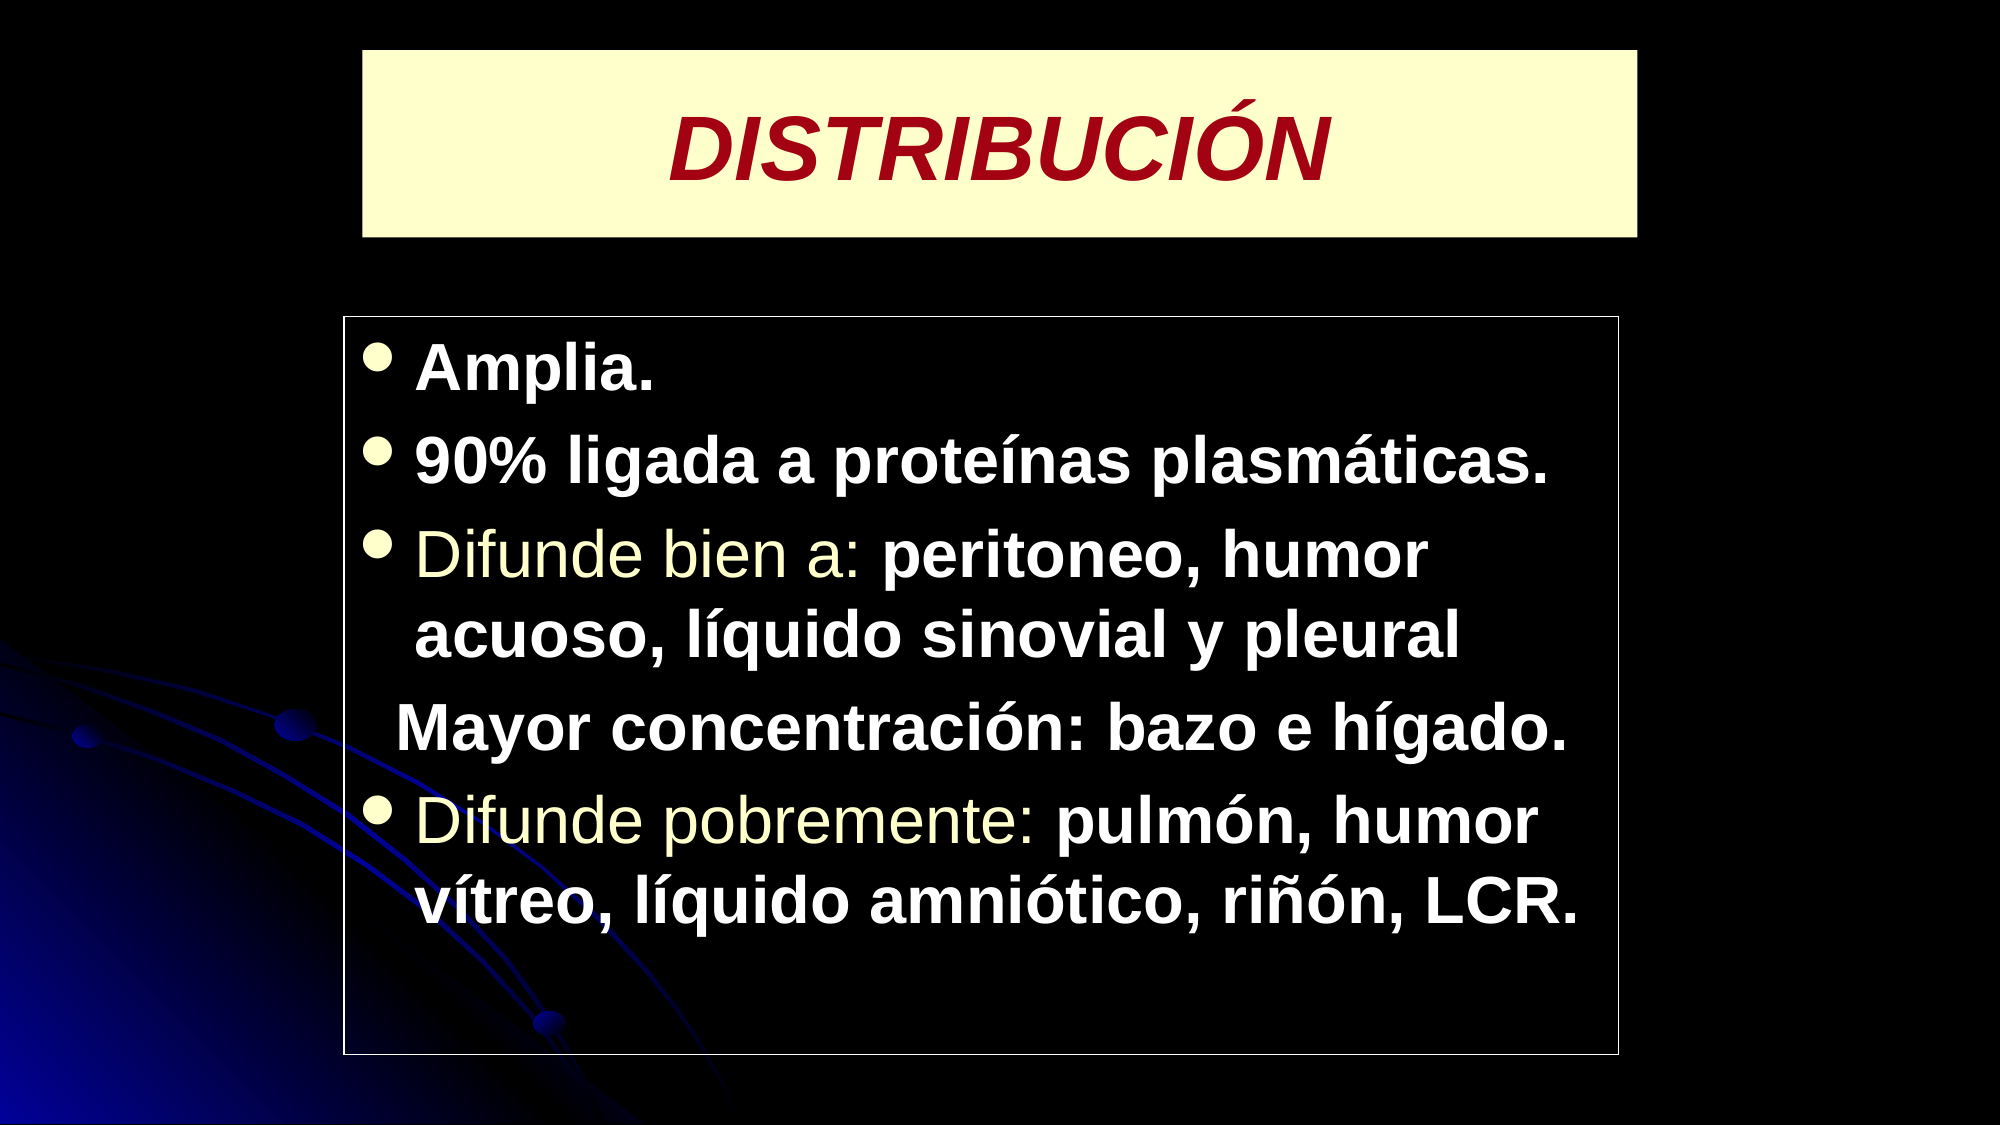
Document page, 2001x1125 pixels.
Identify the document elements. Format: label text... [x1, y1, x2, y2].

title DISTRIBUCIÓN [362, 49, 1638, 238]
list Amplia. 90% ligada a proteínas plasmáticas. Difunde bien a: peritoneo, humor acuoso, líquido sinovial y pleural Mayor concentración: bazo e hígado. Difunde pobremente: pulmón, humor vítreo, líquido amniótico, riñón, LCR. [343, 316, 1619, 1055]
